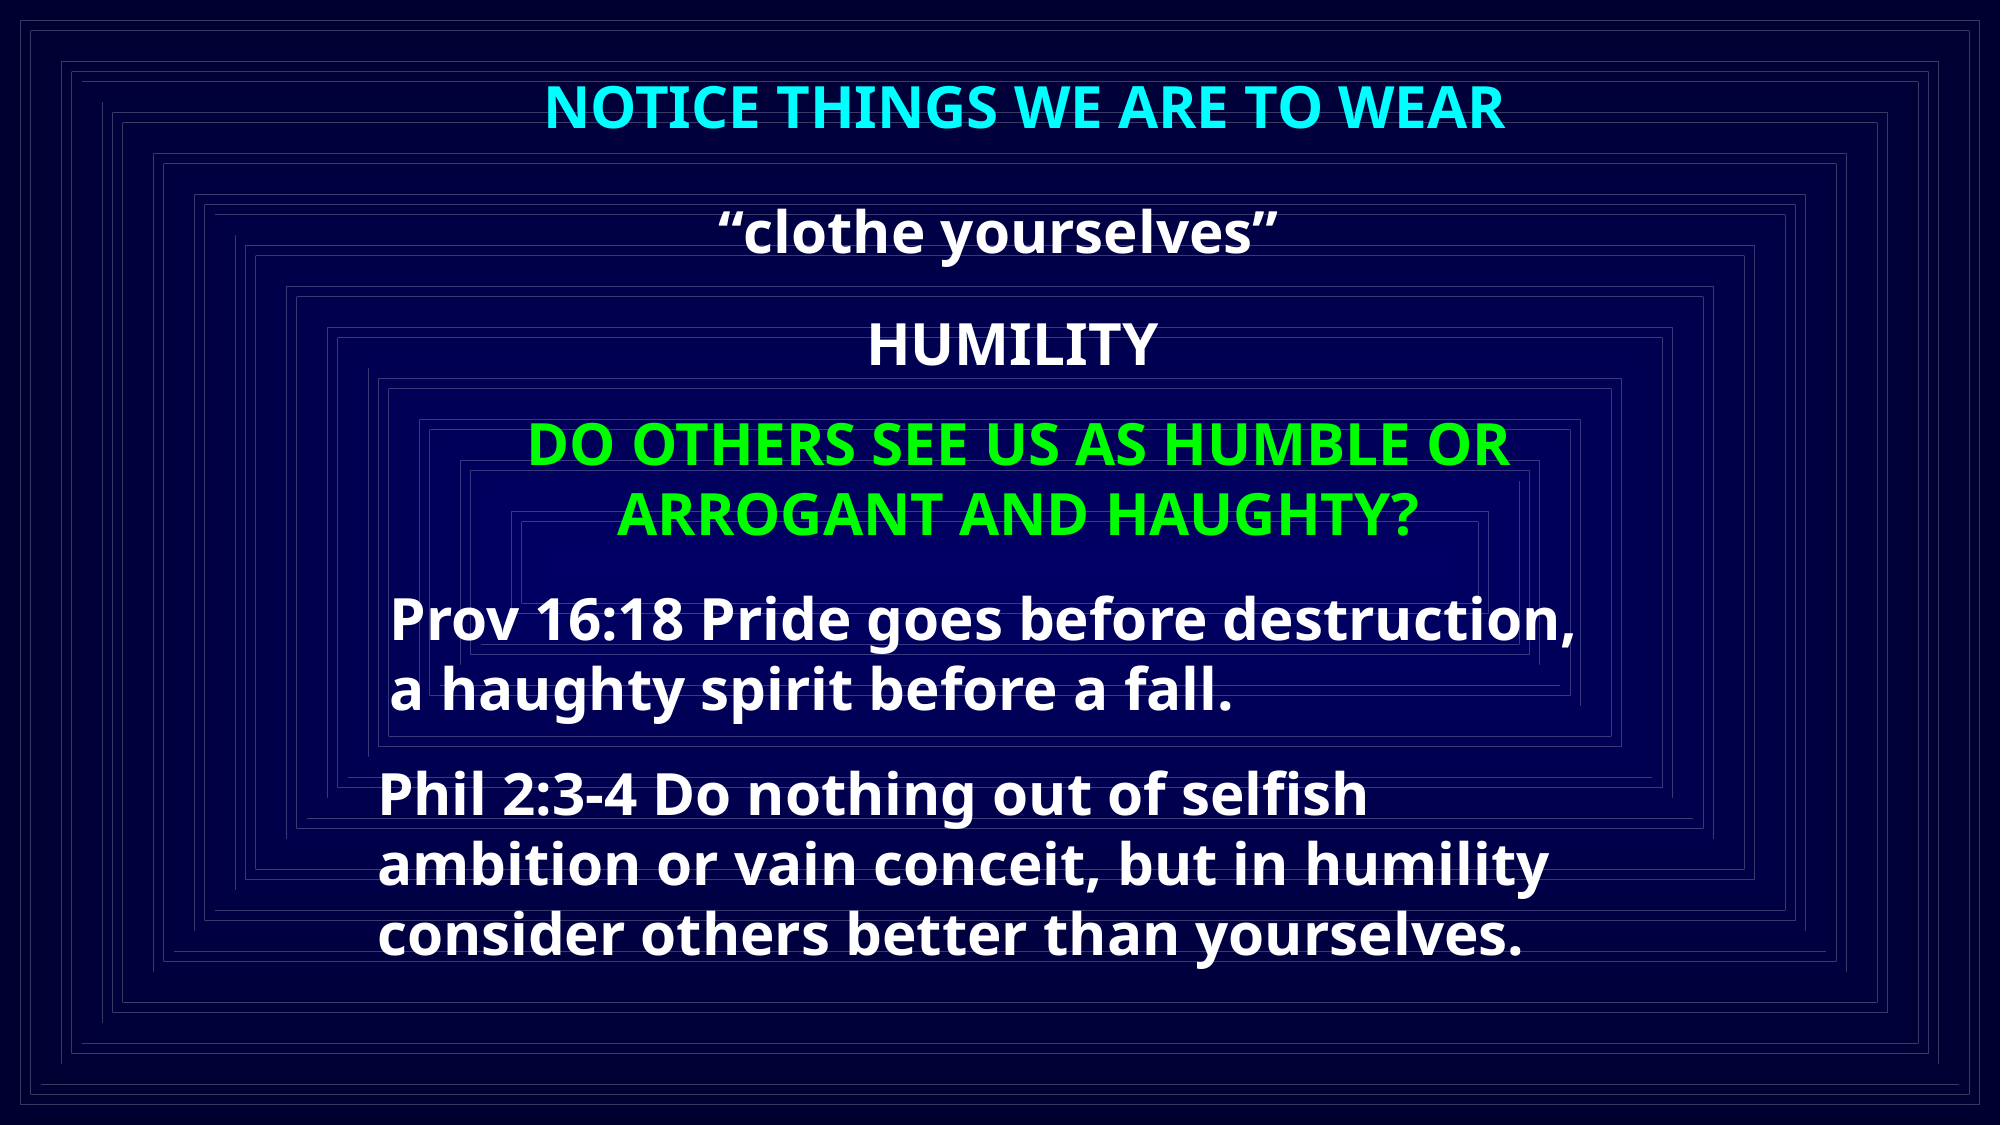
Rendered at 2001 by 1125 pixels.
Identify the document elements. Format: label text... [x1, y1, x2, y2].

text_box “clothe yourselves” [324, 187, 1688, 372]
text_box NOTICE THINGS WE ARE TO WEAR [399, 62, 1650, 148]
text_box Phil 2:3-4 Do nothing out of selfish ambition or vain conceit, but in humility consider others better than yourselves. [362, 750, 1650, 975]
text_box HUMILITY [350, 299, 1675, 484]
text_box Prov 16:18 Pride goes before destruction, a haughty spirit before a fall. [374, 575, 1663, 829]
text_box DO OTHERS SEE US AS HUMBLE OR ARROGANT AND HAUGHTY? [374, 399, 1663, 555]
